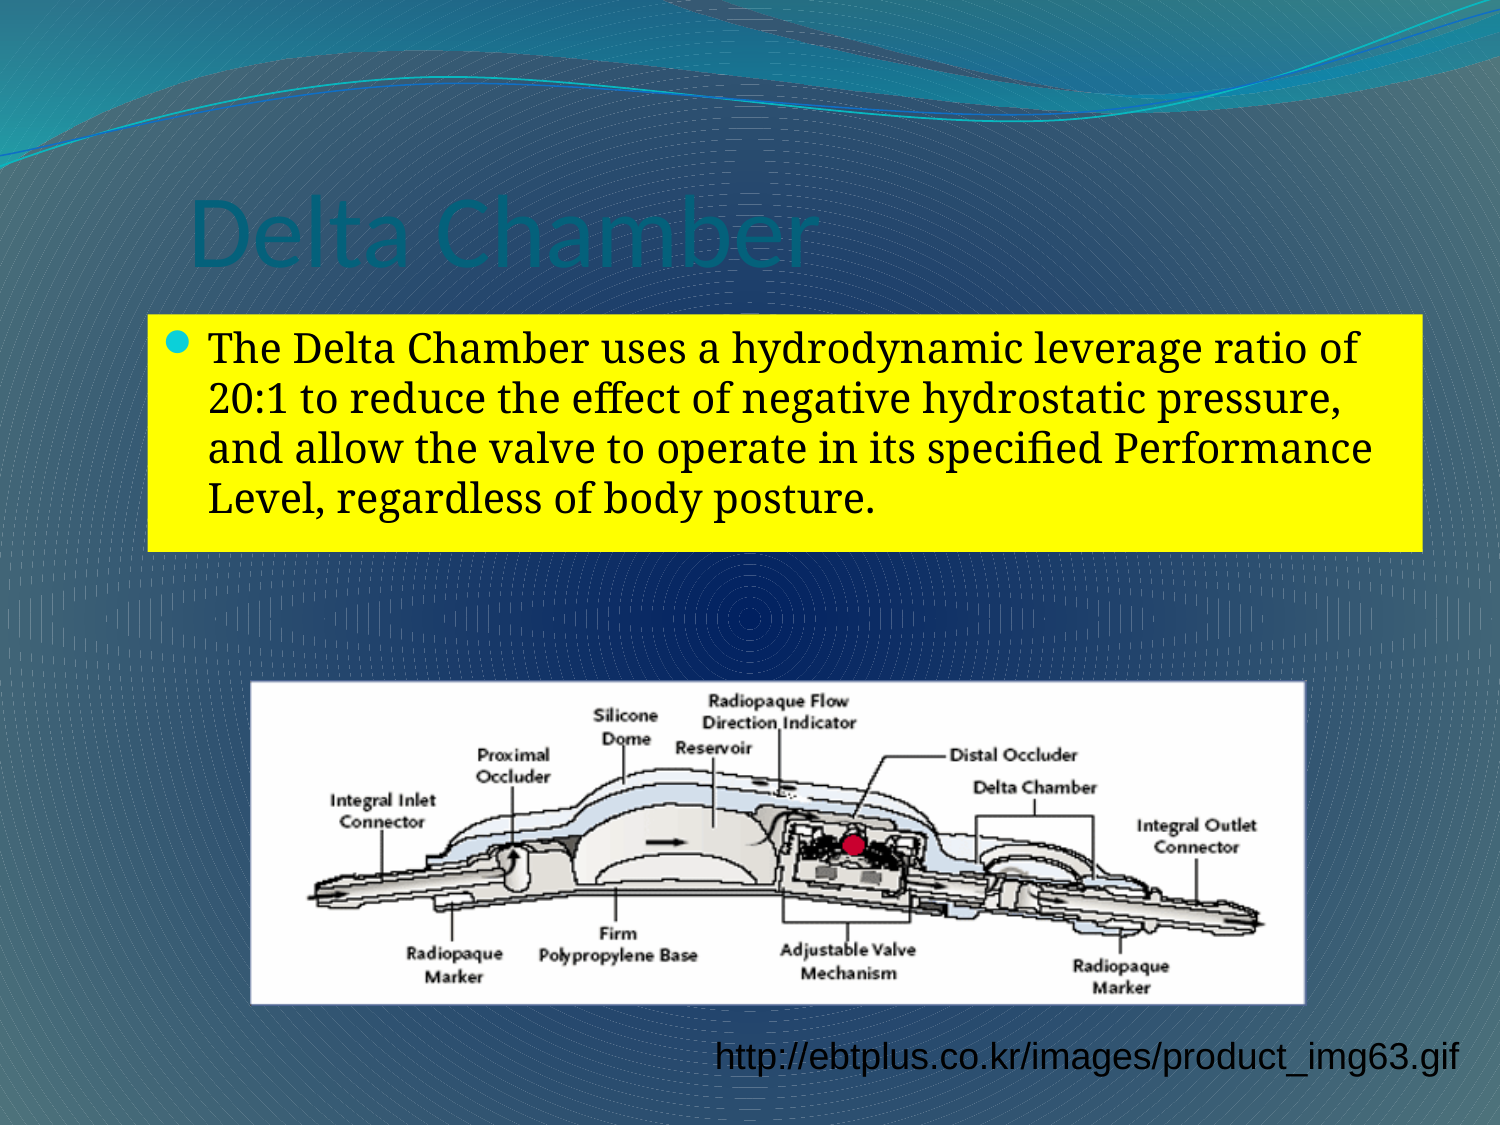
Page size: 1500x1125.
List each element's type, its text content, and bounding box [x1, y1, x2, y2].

list The Delta Chamber uses a hydrodynamic leverage ratio of 20:1 to reduce the effect of negative hydrostatic pressure, and allow the valve to operate in its specified Performance Level, regardless of body posture. [147, 314, 1423, 553]
title Delta Chamber [188, 101, 1468, 289]
text_box http://ebtplus.co.kr/images/product_img63.gif [699, 1024, 1500, 1085]
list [87, 680, 1470, 1007]
